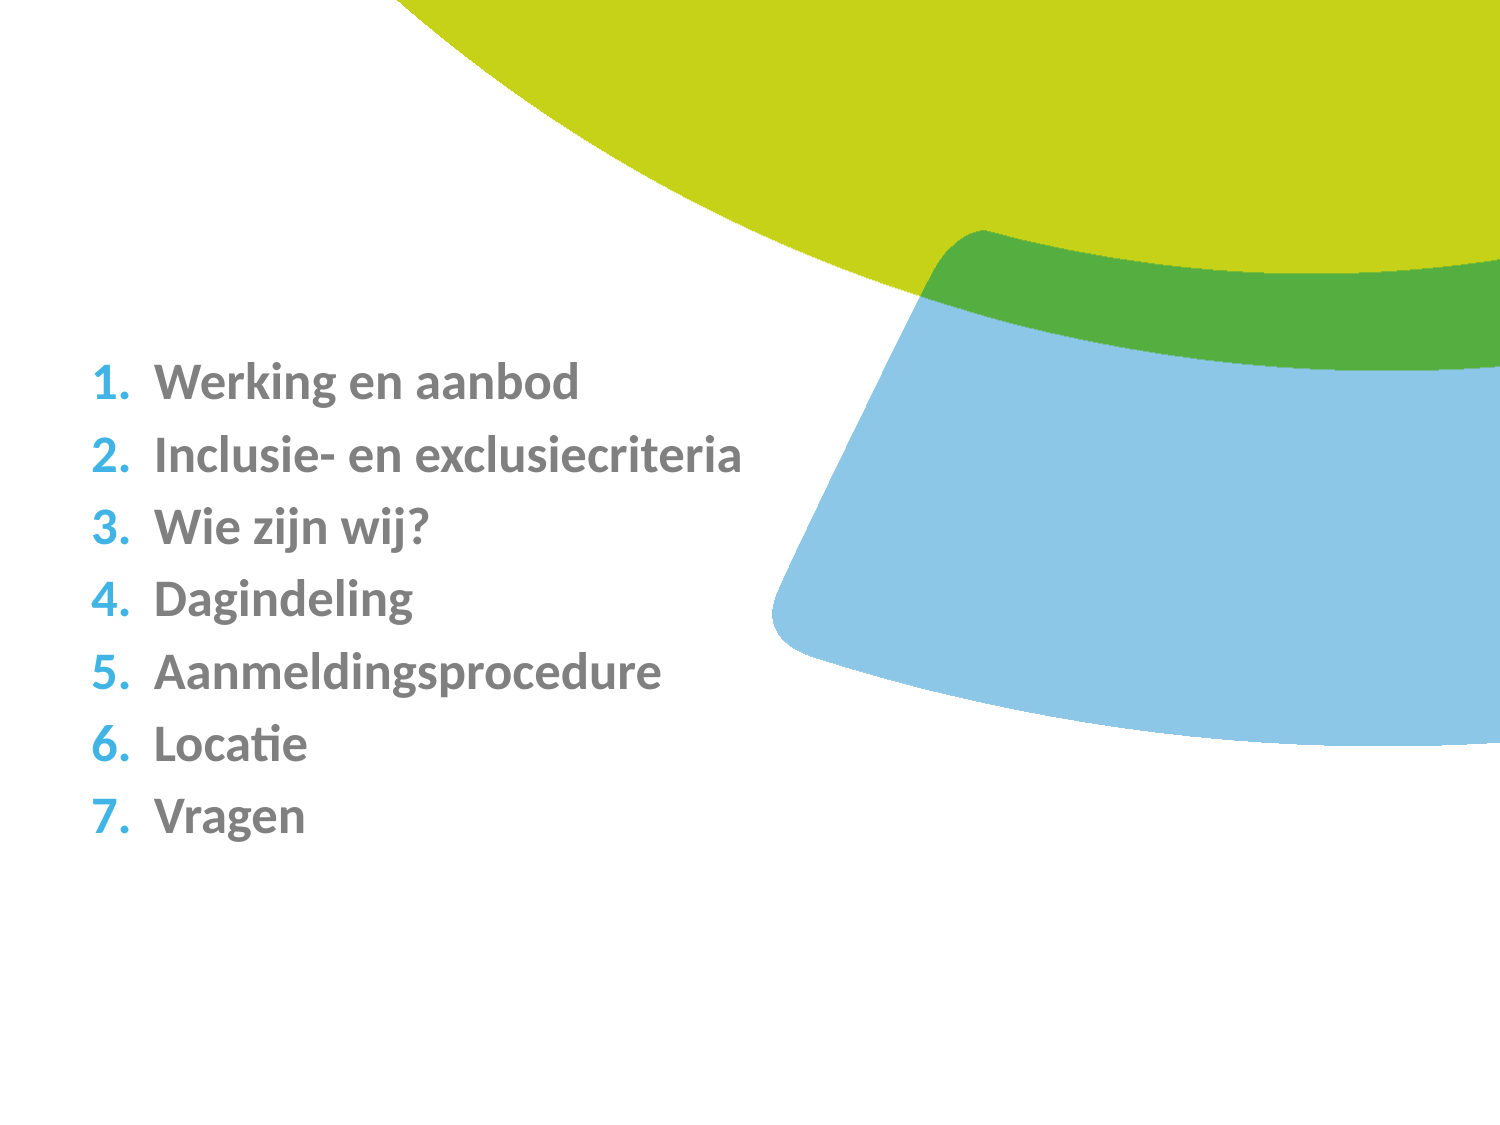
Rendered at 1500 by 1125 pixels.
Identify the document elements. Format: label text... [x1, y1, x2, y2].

list Werking en aanbod Inclusie- en exclusiecriteria Wie zijn wij? Dagindeling Aanmeldingsprocedure Locatie Vragen [76, 268, 1424, 857]
picture [396, 0, 1500, 746]
